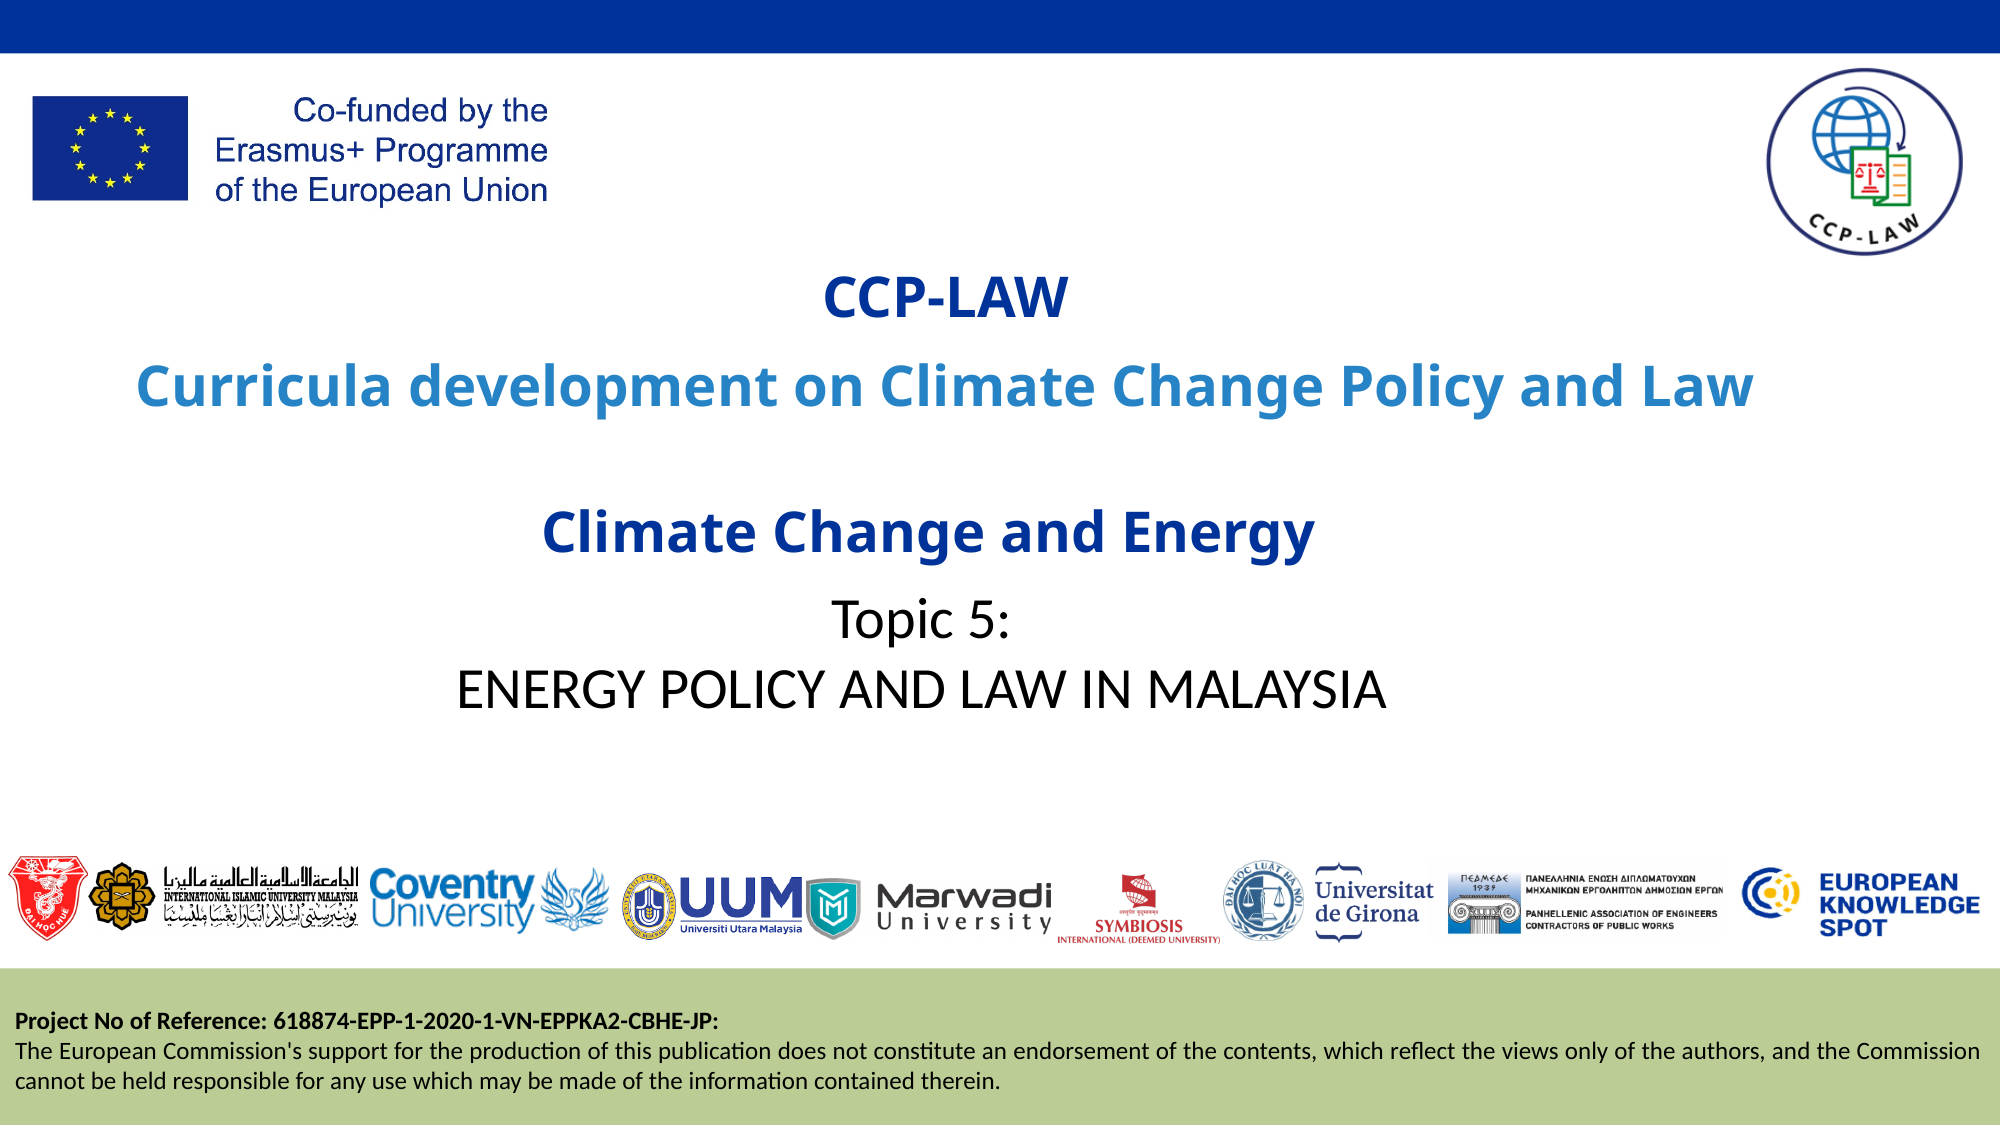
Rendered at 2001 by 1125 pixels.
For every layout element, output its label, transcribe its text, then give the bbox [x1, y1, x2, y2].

picture [1223, 860, 1304, 941]
picture [8, 856, 358, 941]
text_box [0, 0, 2000, 54]
picture [1315, 858, 1723, 944]
text_box Project No of Reference: 618874-EPP-1-2020-1-VN-EPPKA2-CBHE-JP: The European Commission's support for the production of this publication does not constitute an endorsement of the contents, which reflect the views only of the authors, and the Commission cannot be held responsible for any use which may be made of the information contained therein. [0, 968, 2000, 1125]
picture [618, 863, 805, 947]
text_box Climate Change and Energy Topic 5: ENERGY POLICY AND LAW IN MALAYSIA [13, 483, 1843, 817]
picture [370, 867, 609, 934]
picture [806, 878, 1051, 940]
picture [1739, 867, 1991, 937]
picture [1761, 55, 1976, 264]
picture [0, 74, 574, 231]
picture [1058, 874, 1220, 944]
text_box CCP-LAW Curricula development on Climate Change Policy and Law [30, 248, 1860, 490]
